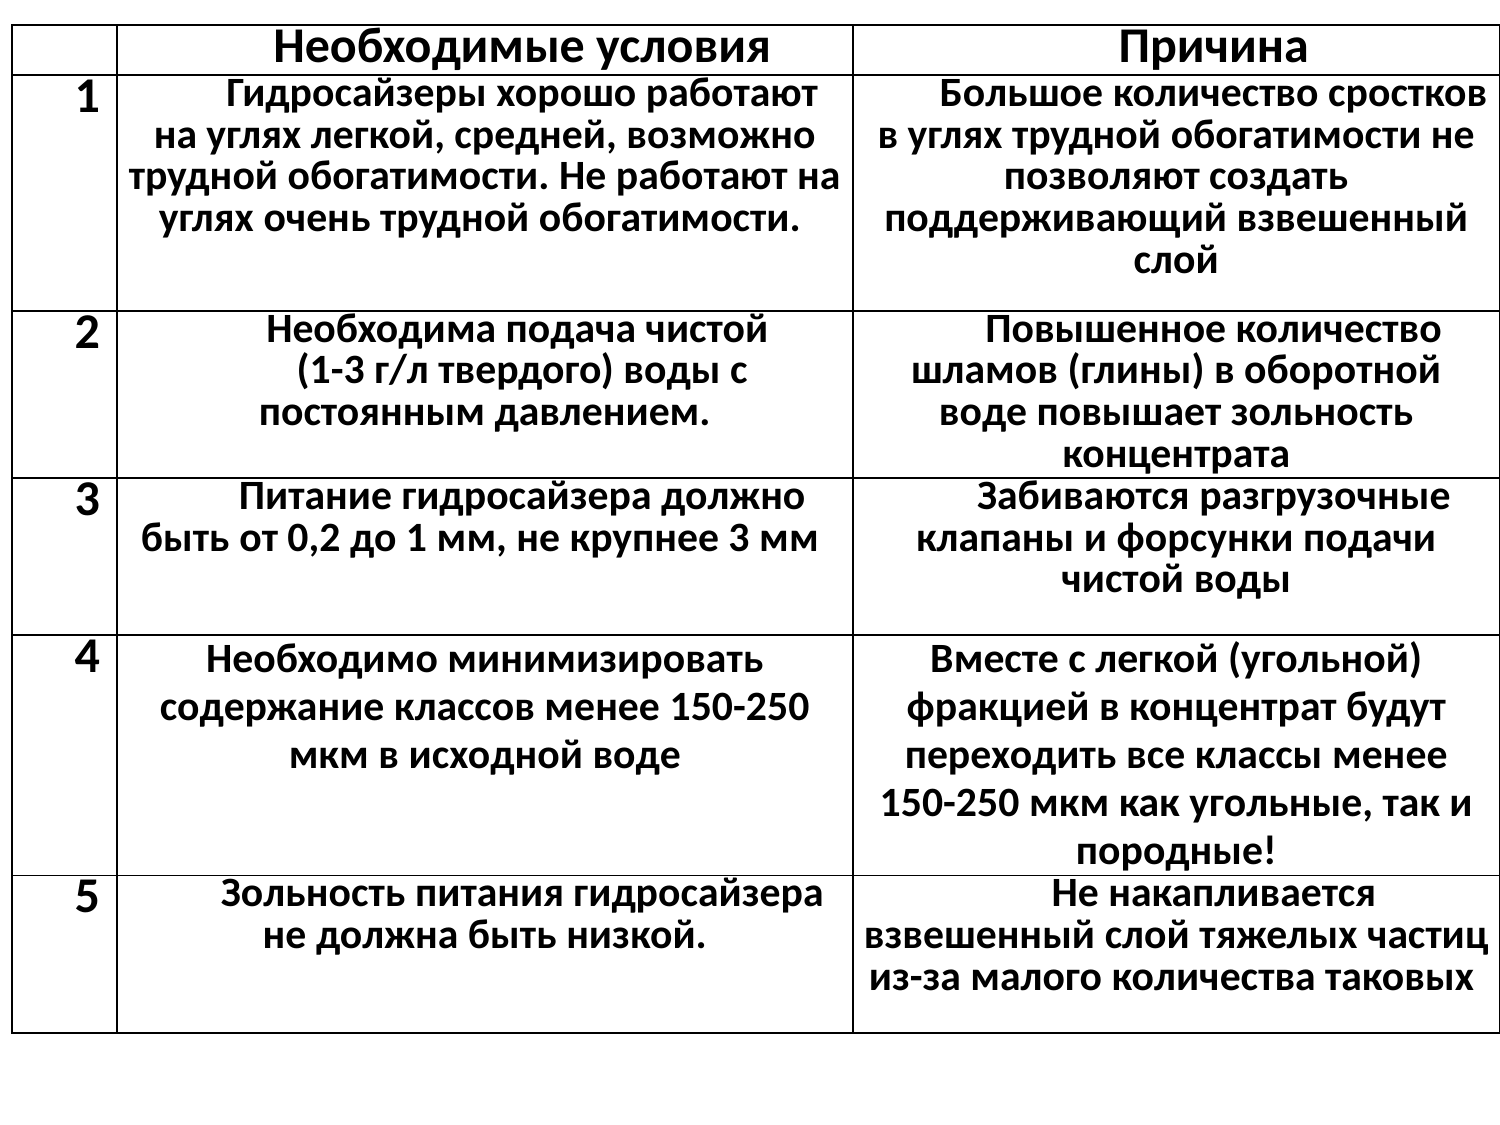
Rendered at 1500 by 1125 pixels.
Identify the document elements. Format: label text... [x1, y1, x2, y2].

table_cell Не накапливается взвешенный слой тяжелых частиц из-за малого количества таковых [854, 876, 1499, 1032]
table_cell Большое количество сростков в углях трудной обогатимости не позволяют создать поддерживающий взвешенный слой [854, 76, 1499, 310]
table_header Причина [854, 26, 1499, 74]
table_cell Питание гидросайзера должно быть от 0,2 до 1 мм, не крупнее 3 мм [118, 479, 852, 634]
table_cell Необходимо минимизировать содержание классов менее 150-250 мкм в исходной воде [118, 636, 852, 875]
table_cell 5 [13, 876, 116, 1032]
table_cell Зольность питания гидросайзера не должна быть низкой. [118, 876, 852, 1032]
table_header Необходимые условия [118, 26, 852, 74]
table_cell 1 [13, 76, 116, 310]
table_cell Гидросайзеры хорошо работают на углях легкой, средней, возможно трудной обогатимости. Не работают на углях очень трудной обогатимости. [118, 76, 852, 310]
table_cell Забиваются разгрузочные клапаны и форсунки подачи чистой воды [854, 479, 1499, 634]
table_cell 4 [13, 636, 116, 875]
table_header [13, 26, 116, 74]
table_cell Повышенное количество шламов (глины) в оборотной воде повышает зольность концентрата [854, 312, 1499, 477]
table_cell 2 [13, 312, 116, 477]
table_cell Необходима подача чистой (1-3 г/л твердого) воды с постоянным давлением. [118, 312, 852, 477]
table_cell Вместе с легкой (угольной) фракцией в концентрат будут переходить все классы менее 150-250 мкм как угольные, так и породные! [854, 636, 1499, 875]
table_cell 3 [13, 479, 116, 634]
